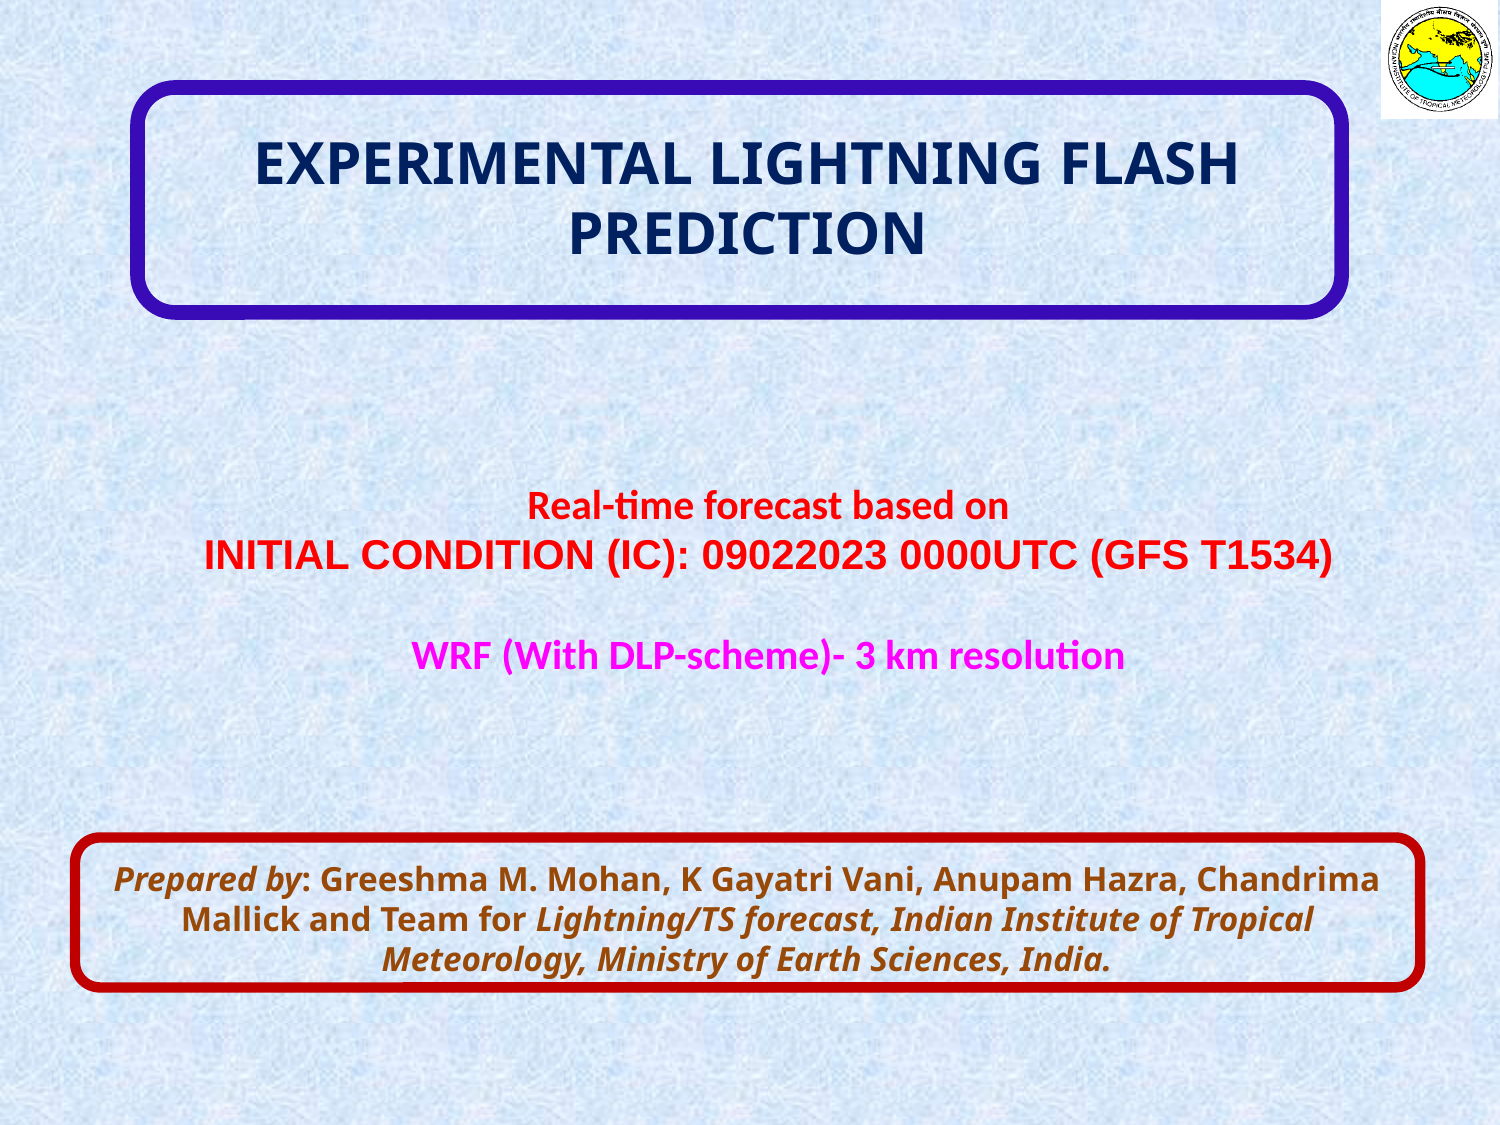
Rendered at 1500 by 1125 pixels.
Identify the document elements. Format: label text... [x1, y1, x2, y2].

picture [0, 0, 1500, 1125]
text_box Real-time forecast based on INITIAL CONDITION (IC): 09022023 0000UTC (GFS T1534) WRF (With DLP-scheme)- 3 km resolution [87, 470, 1450, 686]
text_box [137, 87, 1357, 313]
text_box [62, 837, 1433, 988]
